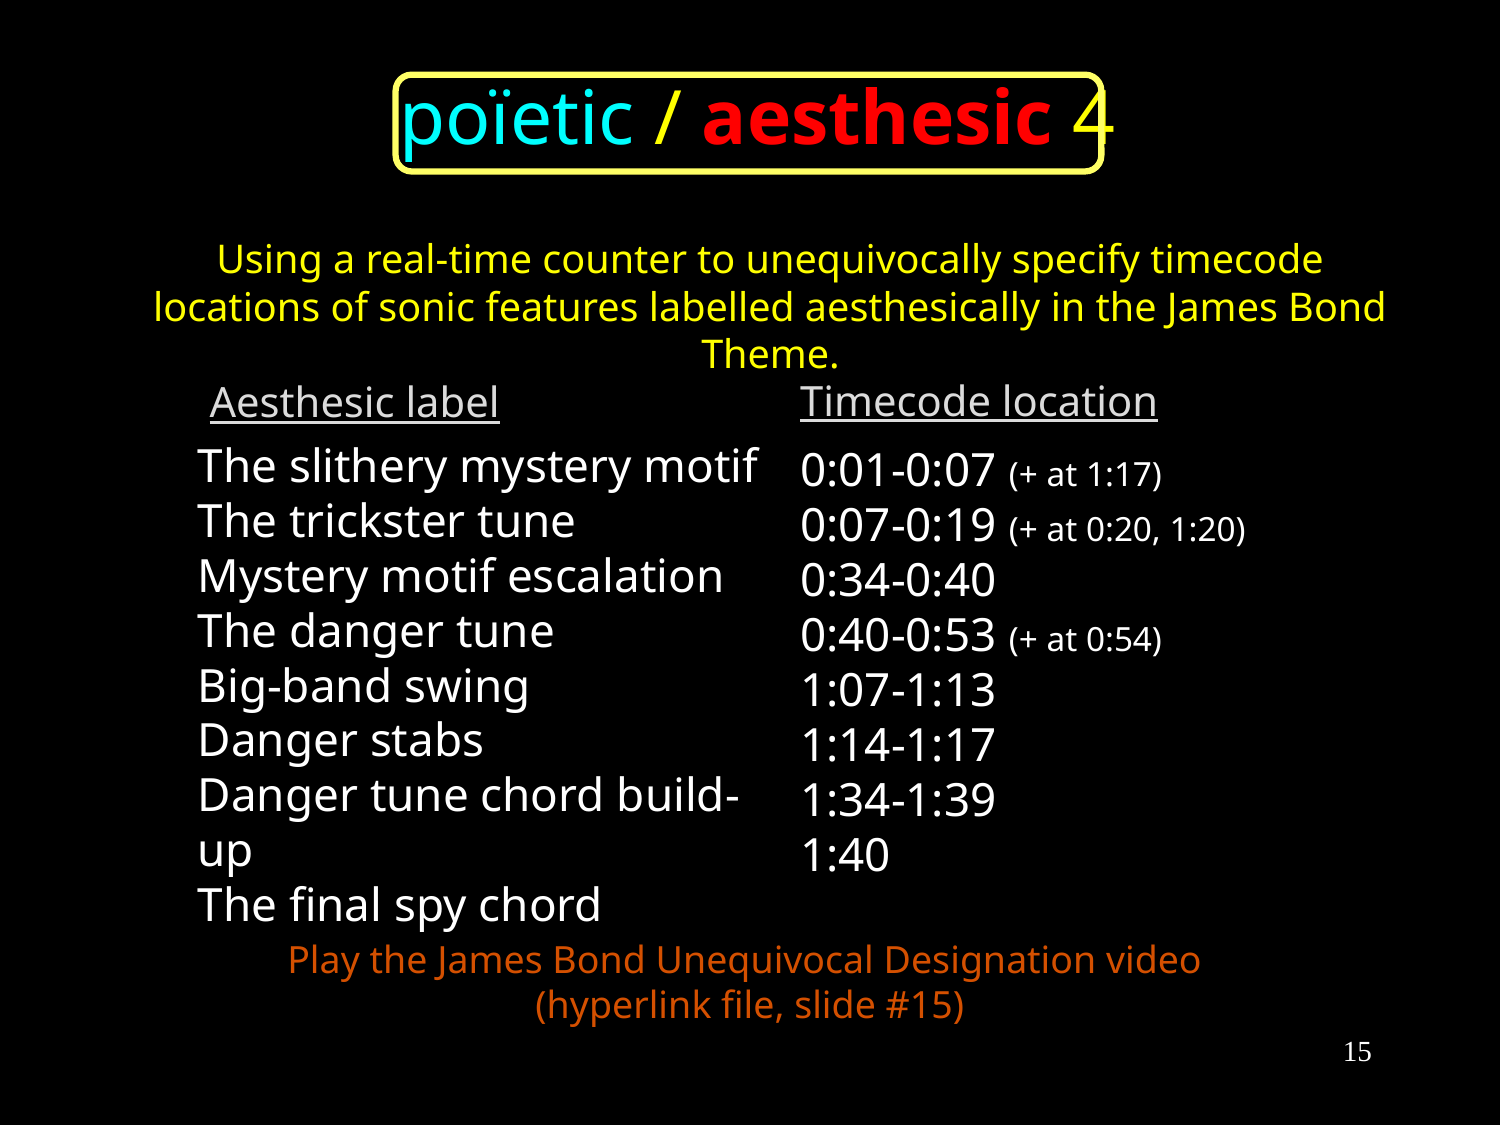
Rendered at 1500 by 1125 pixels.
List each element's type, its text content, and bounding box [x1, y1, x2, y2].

text_box The slithery mystery motif The trickster tune Mystery motif escalation The danger tune Big-band swing Danger stabs Danger tune chord build-up The final spy chord [183, 428, 786, 939]
text_box Using a real-time counter to unequivocally specify timecode locations of sonic features labelled aesthesically in the James Bond Theme. [136, 226, 1405, 385]
slide_number 15 [1074, 1024, 1388, 1101]
text_box Play the James Bond Unequivocal Designation video (hyperlink file, slide #15) [206, 928, 1294, 1034]
text_box poïetic / aesthesic 4 [120, 42, 1395, 187]
text_box [395, 74, 1102, 172]
text_box Timecode location [785, 366, 1203, 432]
text_box 0:01-0:07 (+ at 1:17) 0:07-0:19 (+ at 0:20, 1:20) 0:34-0:40 0:40-0:53 (+ at 0:54) 1:07-1:13 1:14-1:17 1:34-1:39 1:40 [785, 433, 1317, 889]
text_box Aesthesic label [194, 368, 613, 434]
